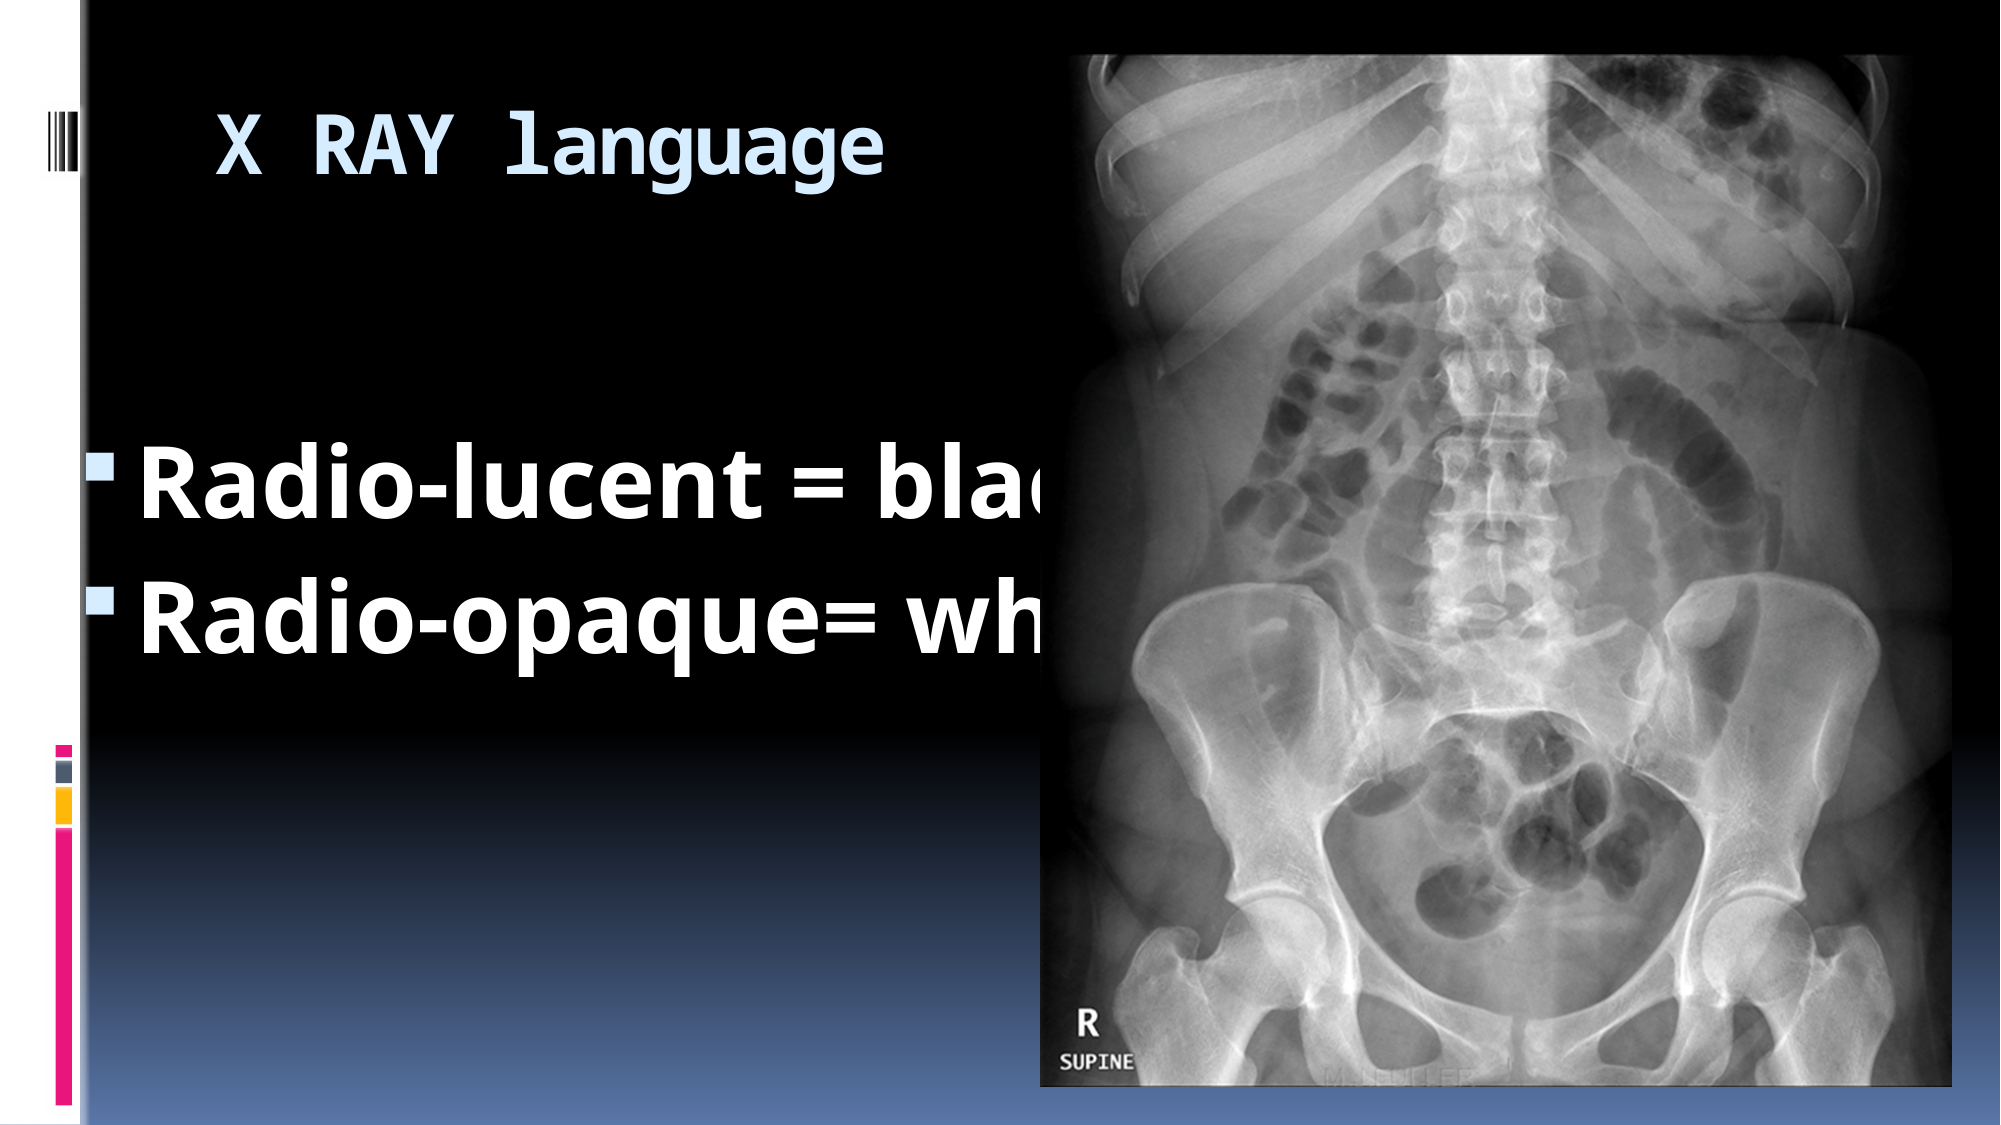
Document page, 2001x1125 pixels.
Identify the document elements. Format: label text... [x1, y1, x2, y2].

title X RAY language [200, 84, 1032, 235]
list Radio-lucent = black Radio-opaque= white [52, 410, 1779, 1125]
picture [1040, 54, 1952, 1088]
